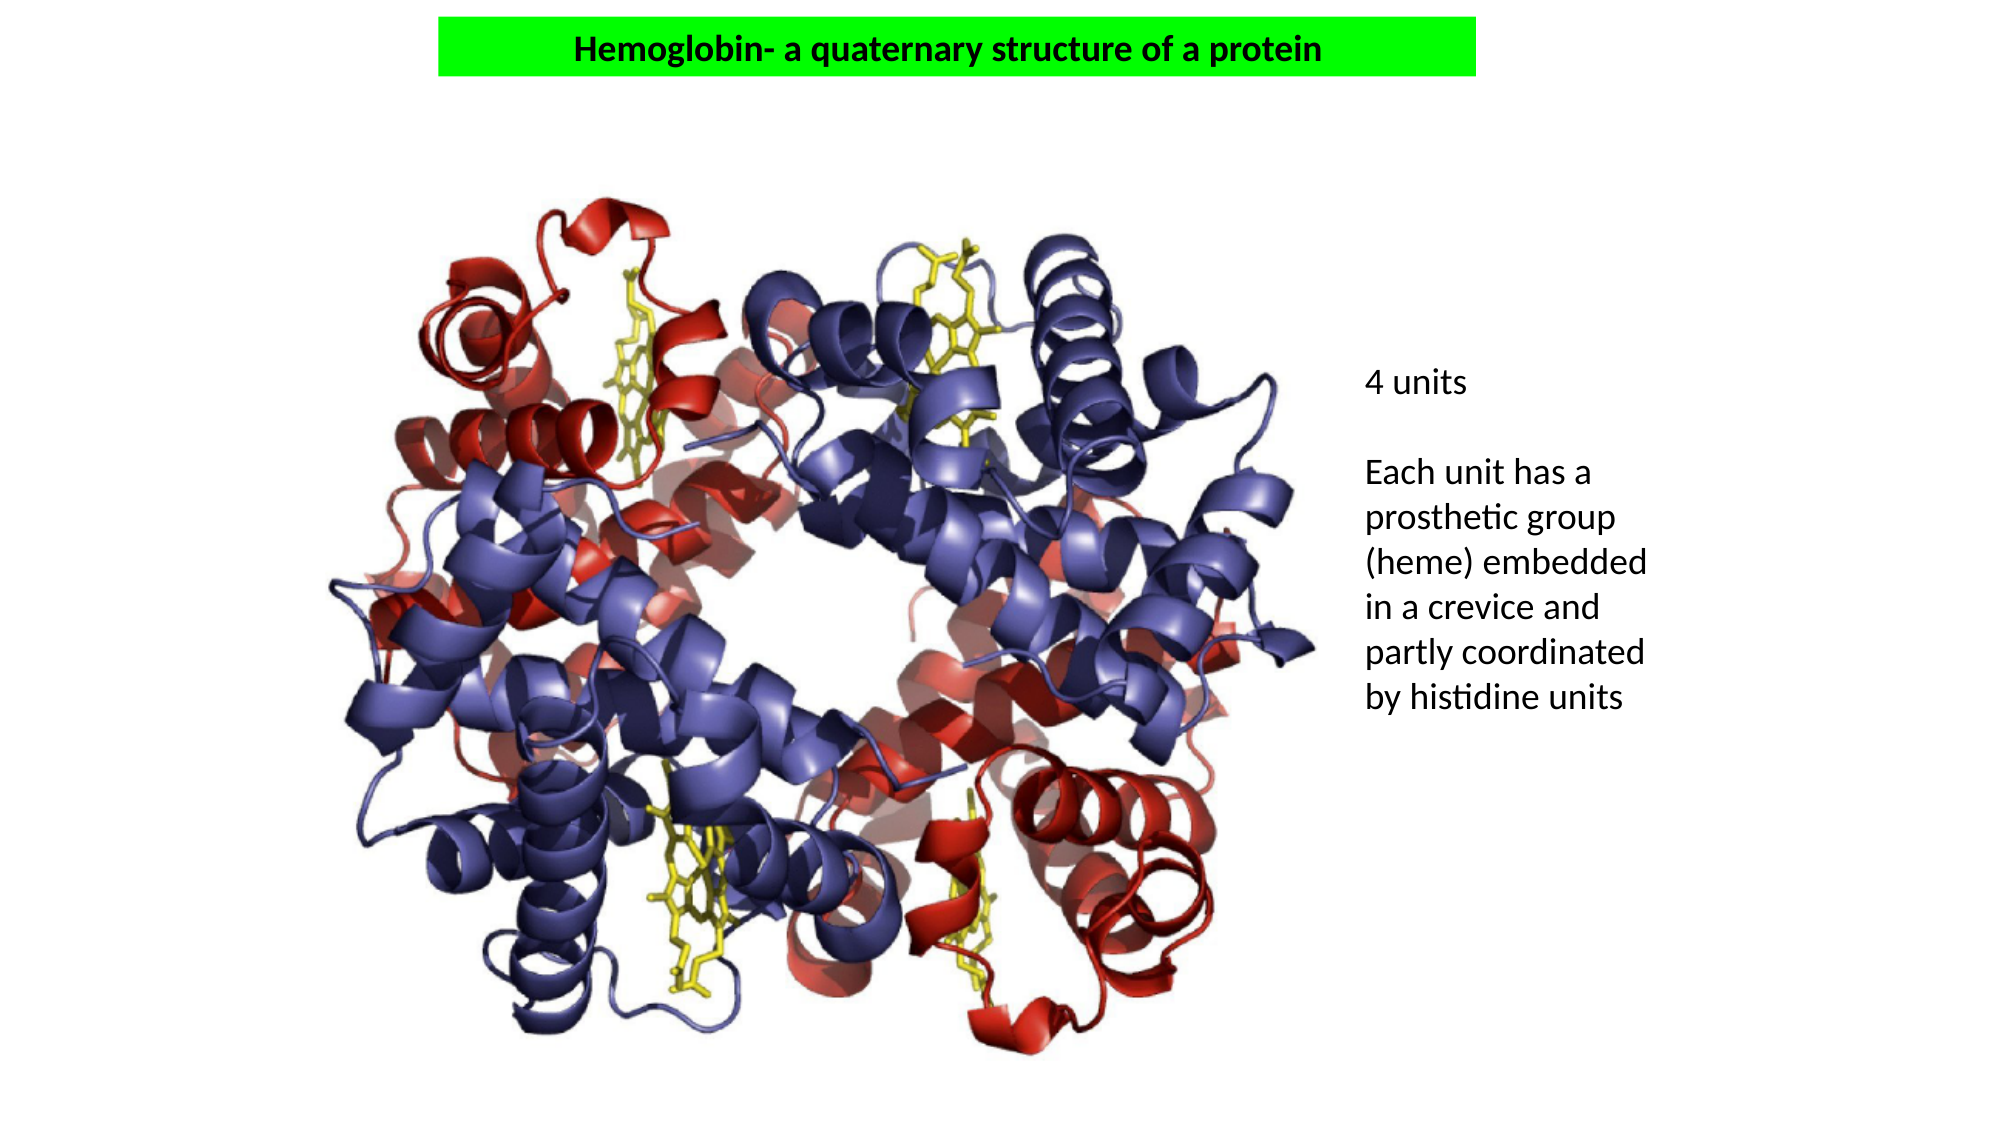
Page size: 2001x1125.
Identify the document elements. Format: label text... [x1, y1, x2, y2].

picture [287, 174, 1350, 1062]
text_box Hemoglobin- a quaternary structure of a protein [438, 16, 1476, 77]
text_box 4 units Each unit has a prosthetic group (heme) embedded in a crevice and partly coordinated by histidine units [1350, 349, 1688, 725]
